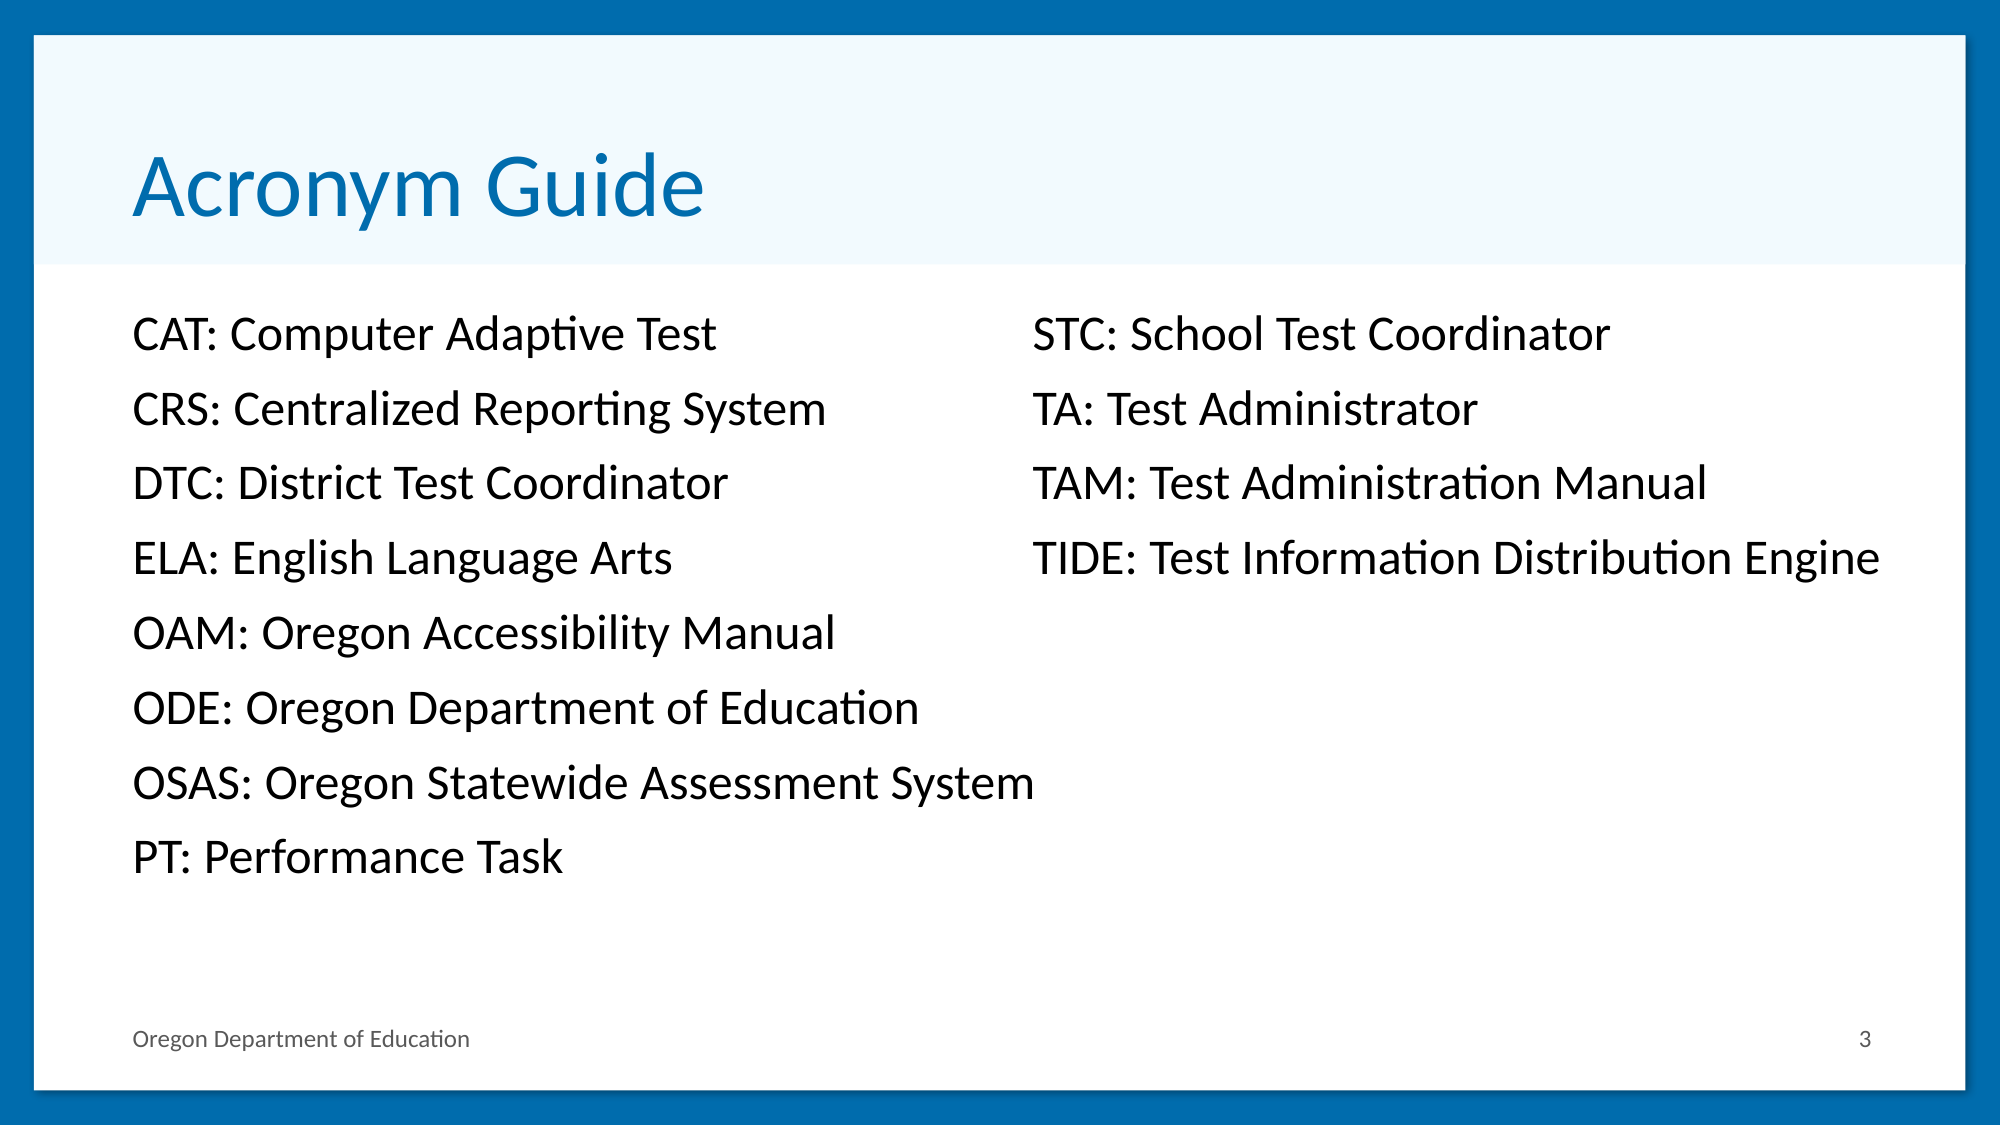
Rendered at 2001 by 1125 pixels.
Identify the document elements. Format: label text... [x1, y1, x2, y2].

title Acronym Guide [117, 75, 1887, 244]
footer Oregon Department of Education [117, 1007, 588, 1068]
slide_number 3 [1412, 1007, 1887, 1068]
list CAT: Computer Adaptive Test STC: School Test Coordinator CRS: Centralized Reporting System TA: Test Administrator DTC: District Test Coordinator TAM: Test Administration Manual ELA: English Language Arts TIDE: Test Information Distribution Engine OAM: Oregon Accessibility Manual ODE: Oregon Department of Education OSAS: Oregon Statewide Assessment System PT: Performance Task [117, 299, 1954, 974]
